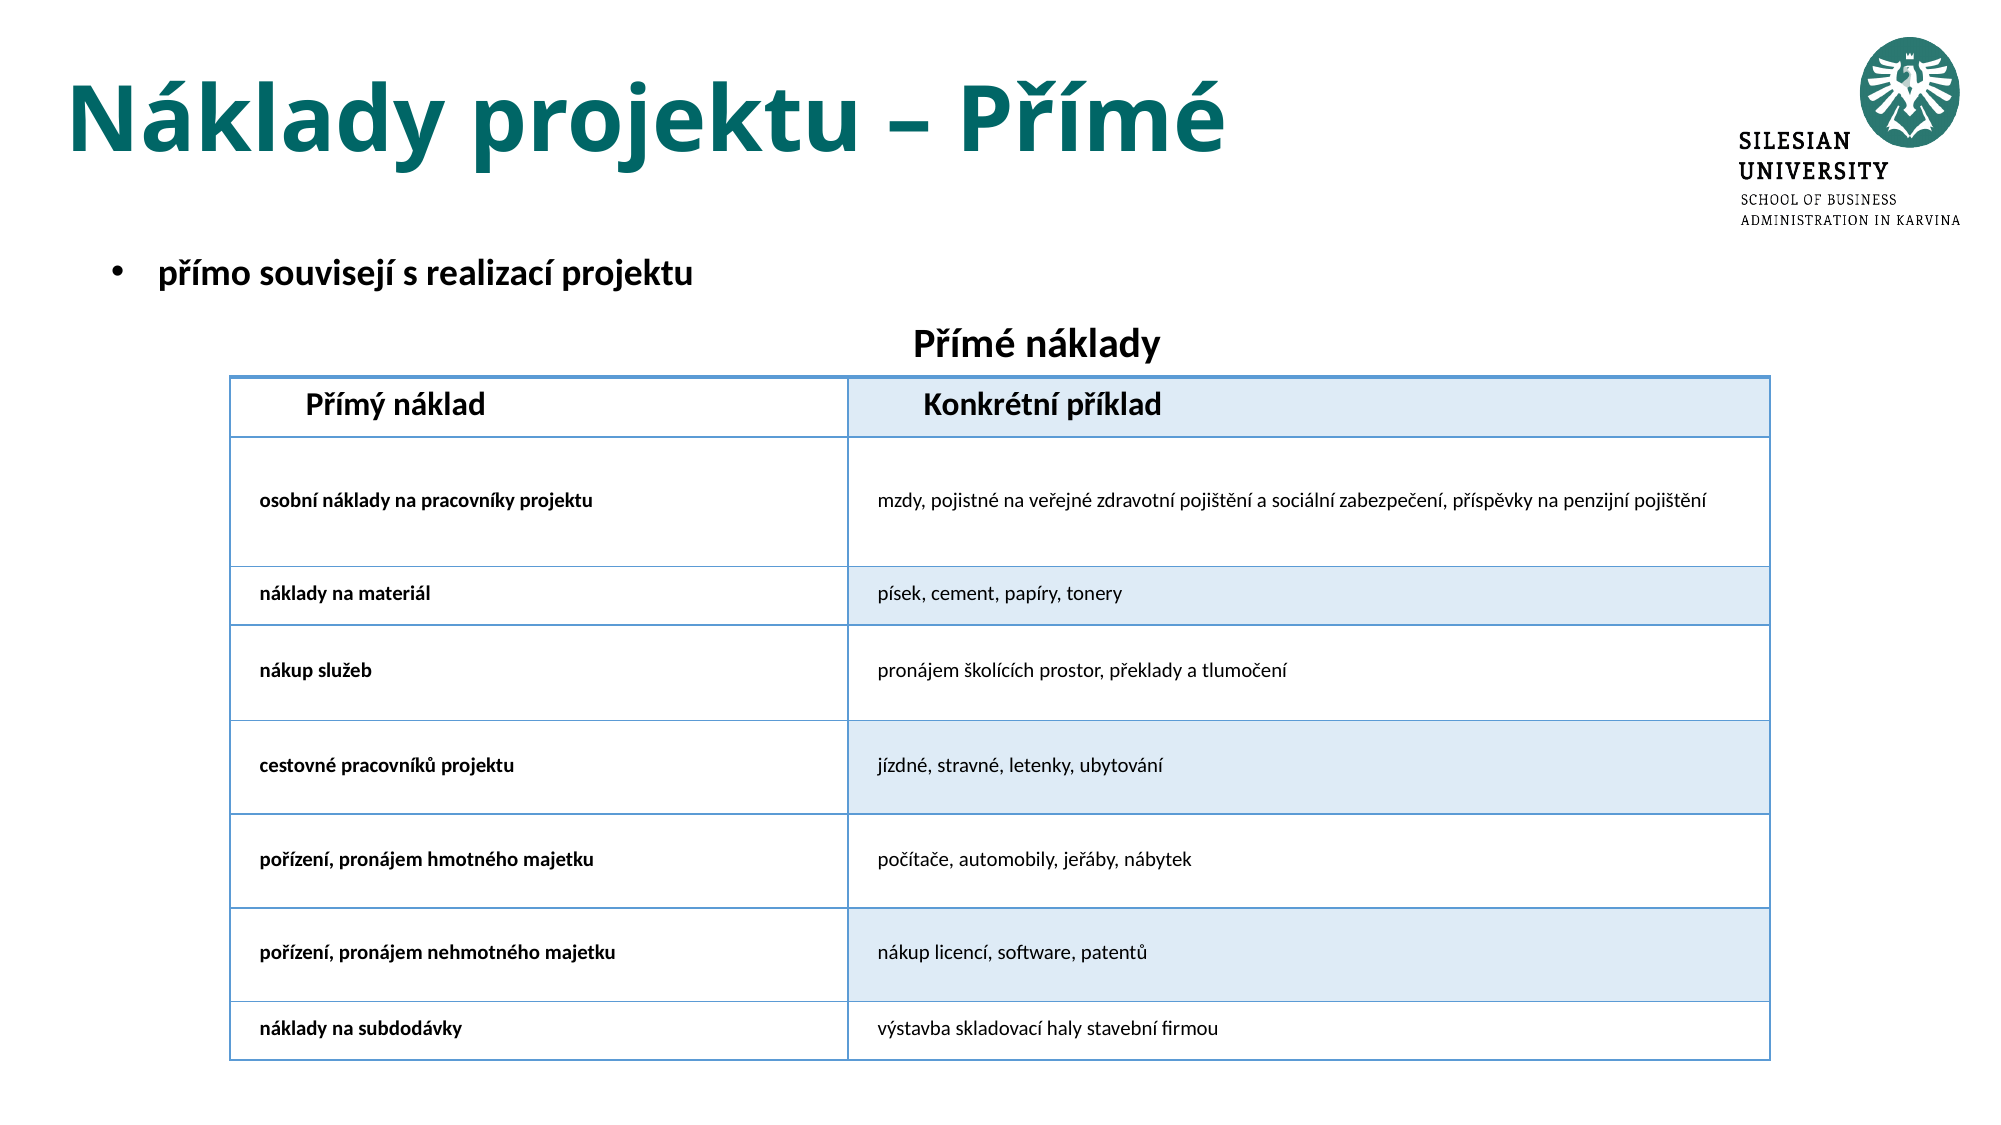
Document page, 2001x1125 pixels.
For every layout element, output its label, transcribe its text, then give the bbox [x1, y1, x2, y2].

table_cell náklady na subdodávky [231, 1002, 847, 1059]
table_cell jízdné, stravné, letenky, ubytování [849, 721, 1769, 813]
table_cell pronájem školících prostor, překlady a tlumočení [849, 626, 1769, 720]
table_cell Konkrétní příklad [849, 379, 1769, 436]
table_cell mzdy, pojistné na veřejné zdravotní pojištění a sociální zabezpečení, příspěvky na penzijní pojištění [849, 438, 1769, 566]
table_cell pořízení, pronájem hmotného majetku [231, 815, 847, 907]
table_cell počítače, automobily, jeřáby, nábytek [849, 815, 1769, 907]
table_cell pořízení, pronájem nehmotného majetku [231, 909, 847, 1001]
table_cell Přímý náklad [231, 379, 847, 436]
table_cell písek, cement, papíry, tonery [849, 567, 1769, 624]
table_cell nákup licencí, software, patentů [849, 909, 1769, 1001]
table_cell cestovné pracovníků projektu [231, 721, 847, 813]
text_box přímo souvisejí s realizací projektu [96, 240, 966, 300]
table_cell osobní náklady na pracovníky projektu [231, 438, 847, 566]
picture [1739, 37, 1960, 225]
table_cell výstavba skladovací haly stavební firmou [849, 1002, 1769, 1059]
table_cell nákup služeb [231, 626, 847, 720]
title Náklady projektu – Přímé [50, 18, 1787, 225]
table_cell náklady na materiál [231, 567, 847, 624]
table_header Přímé náklady [230, 317, 1770, 375]
